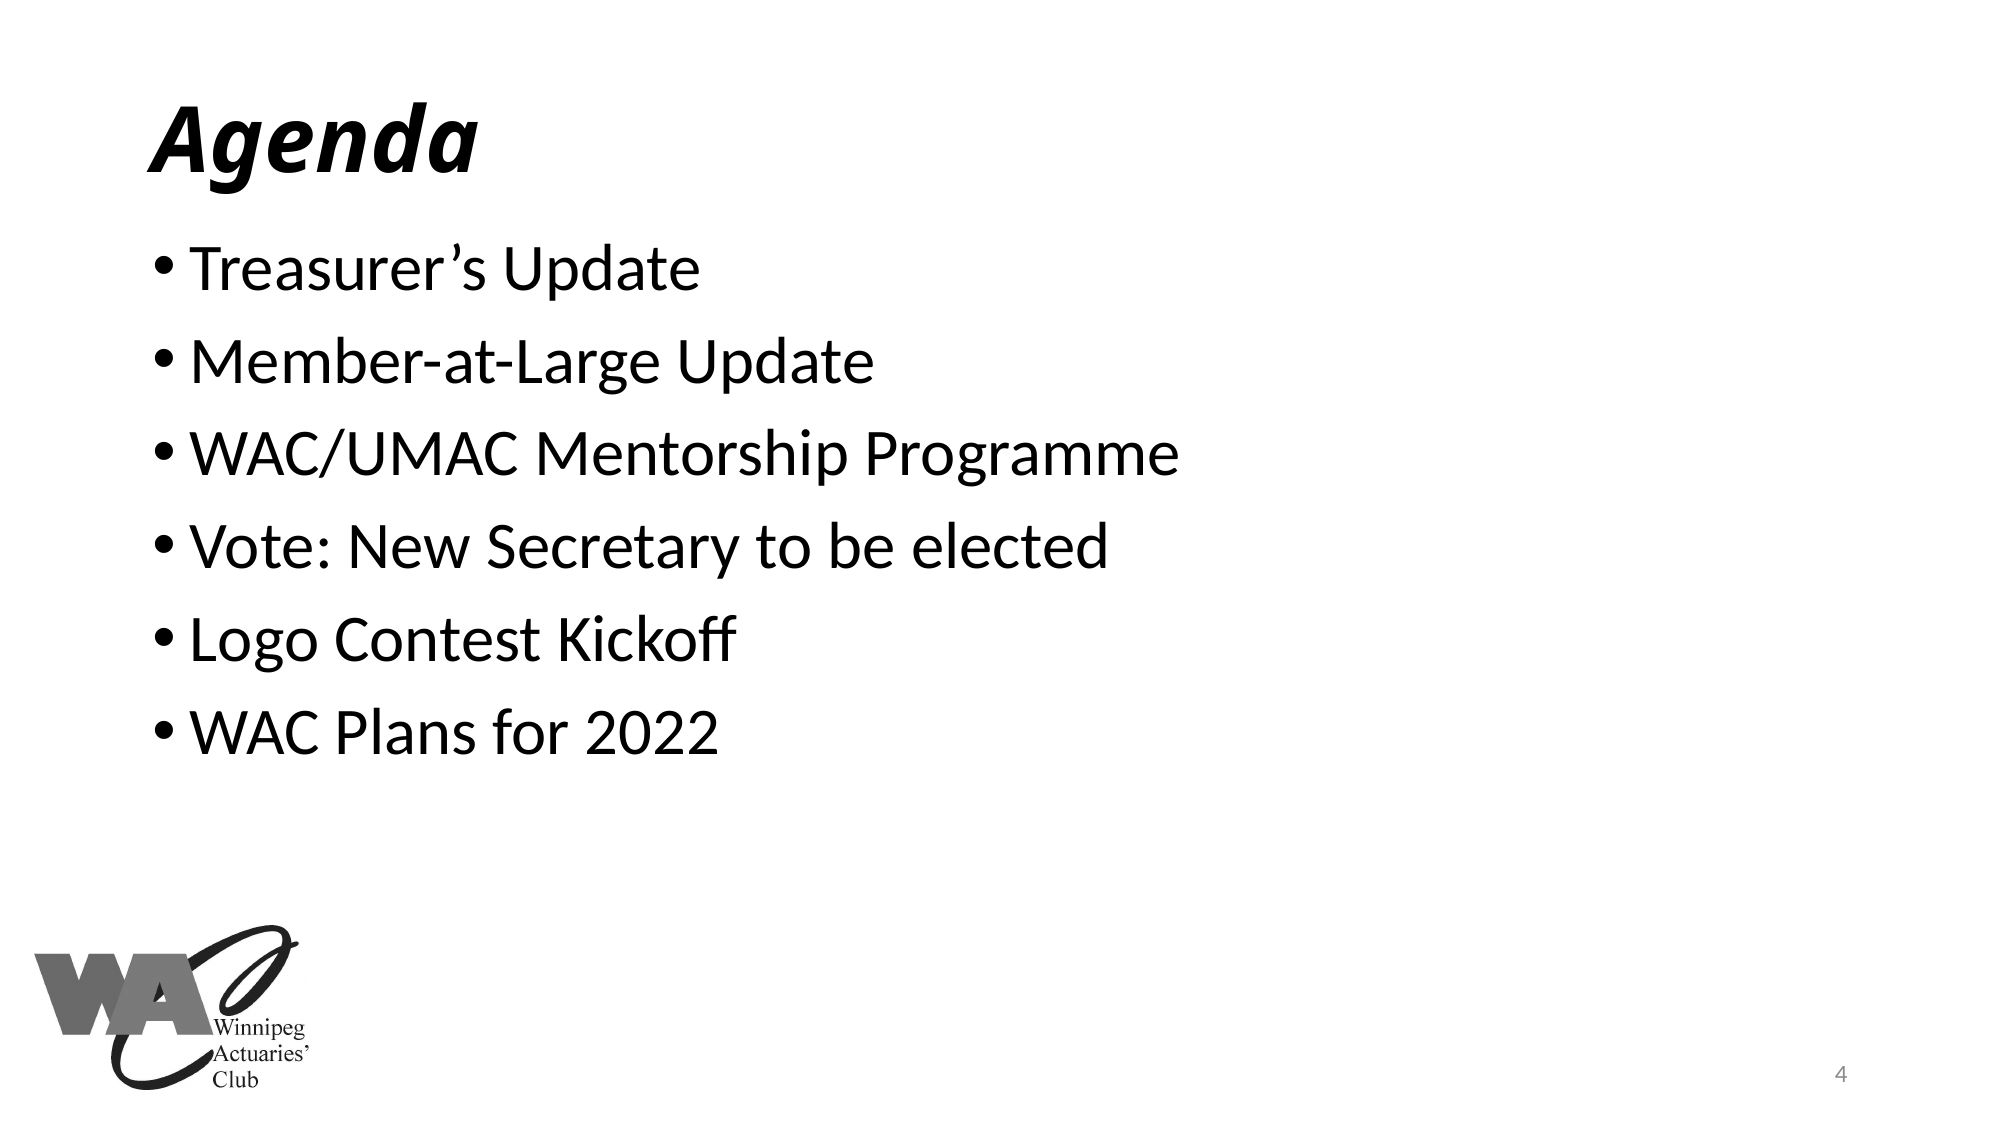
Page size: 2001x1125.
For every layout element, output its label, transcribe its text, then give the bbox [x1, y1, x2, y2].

slide_number 4 [1412, 1042, 1863, 1103]
title Agenda [137, 59, 1863, 224]
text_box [34, 925, 310, 1091]
list Treasurer’s Update Member-at-Large Update WAC/UMAC Mentorship Programme Vote: New Secretary to be elected Logo Contest Kickoff WAC Plans for 2022 [137, 224, 1863, 1014]
